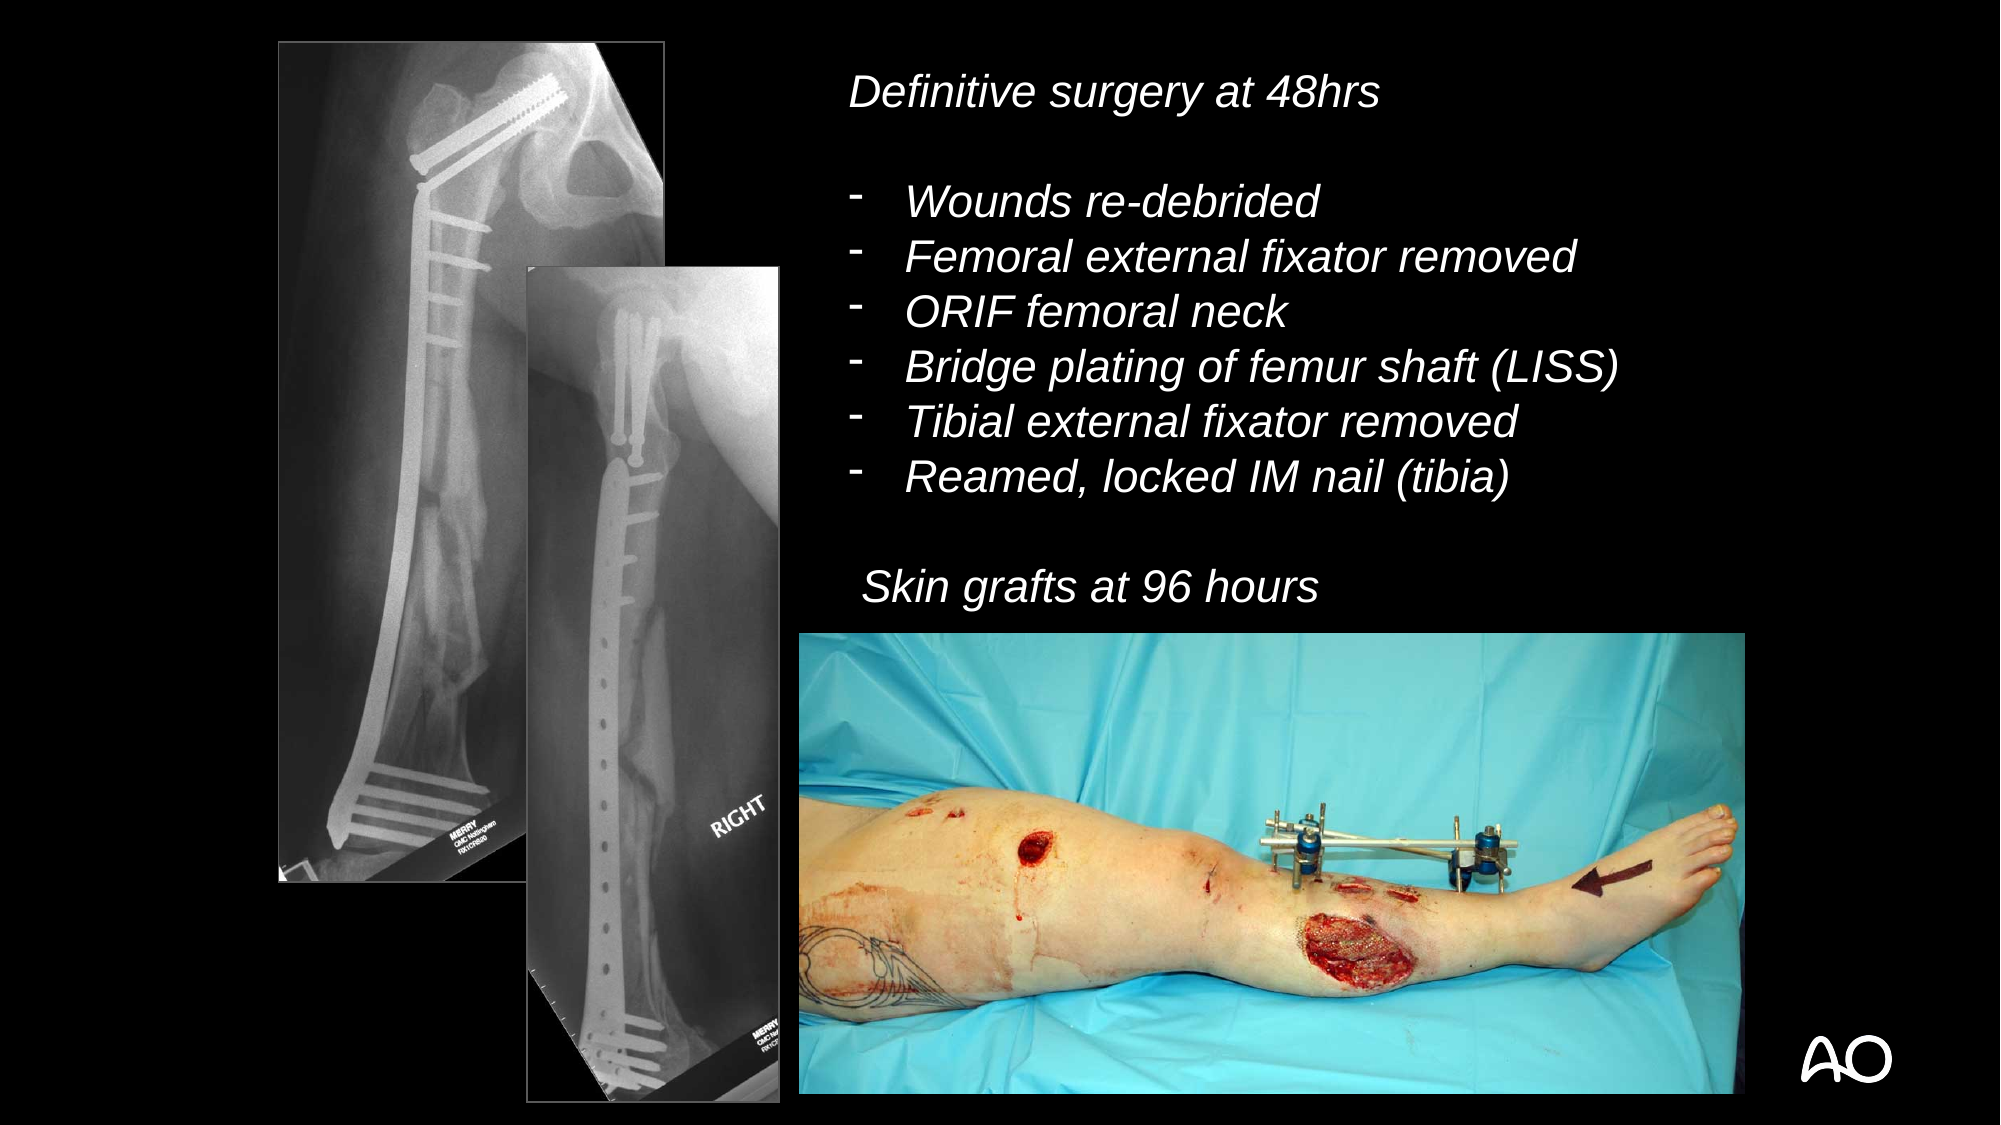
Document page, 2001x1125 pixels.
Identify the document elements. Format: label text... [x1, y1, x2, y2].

text_box Definitive surgery at 48hrs Wounds re-debrided Femoral external fixator removed ORIF femoral neck Bridge plating of femur shaft (LISS) Tibial external fixator removed Reamed, locked IM nail (tibia) Skin grafts at 96 hours [833, 54, 1636, 620]
picture [279, 42, 779, 1102]
picture [1801, 1035, 1892, 1083]
picture [799, 632, 1745, 1094]
